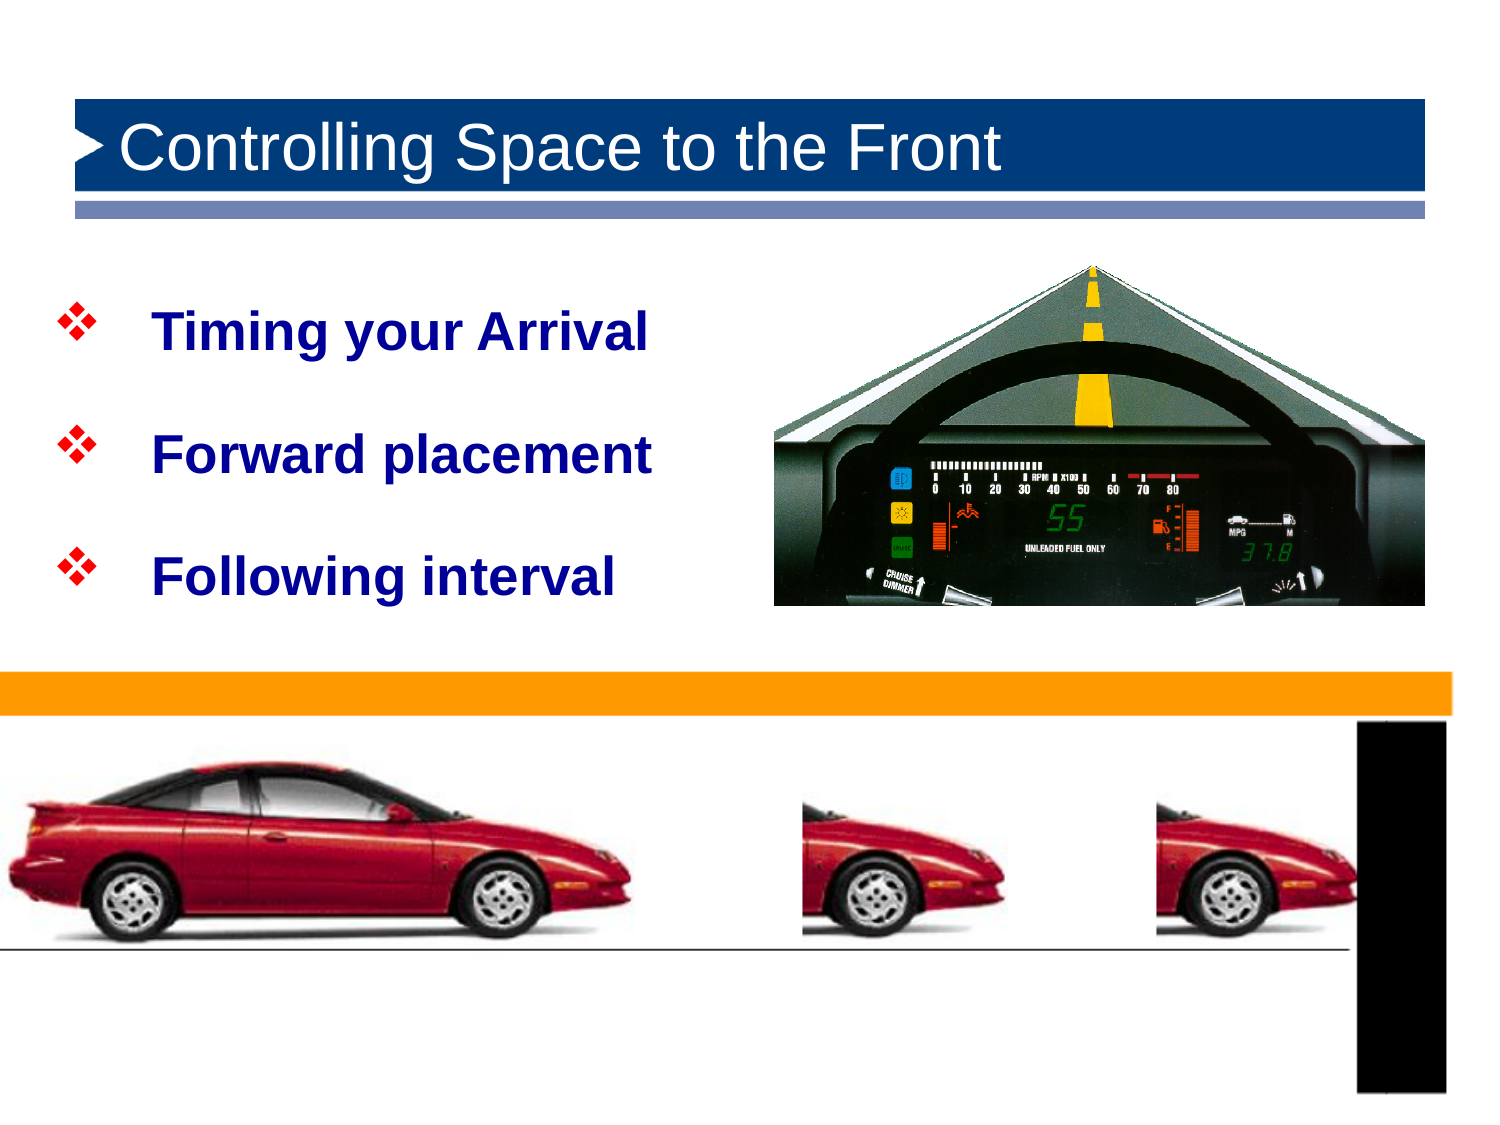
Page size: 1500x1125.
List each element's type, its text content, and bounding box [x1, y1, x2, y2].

picture [0, 637, 1500, 1125]
text_box Timing your Arrival Forward placement Following interval [37, 242, 725, 618]
title Controlling Space to the Front [75, 50, 1425, 238]
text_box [774, 237, 1426, 606]
